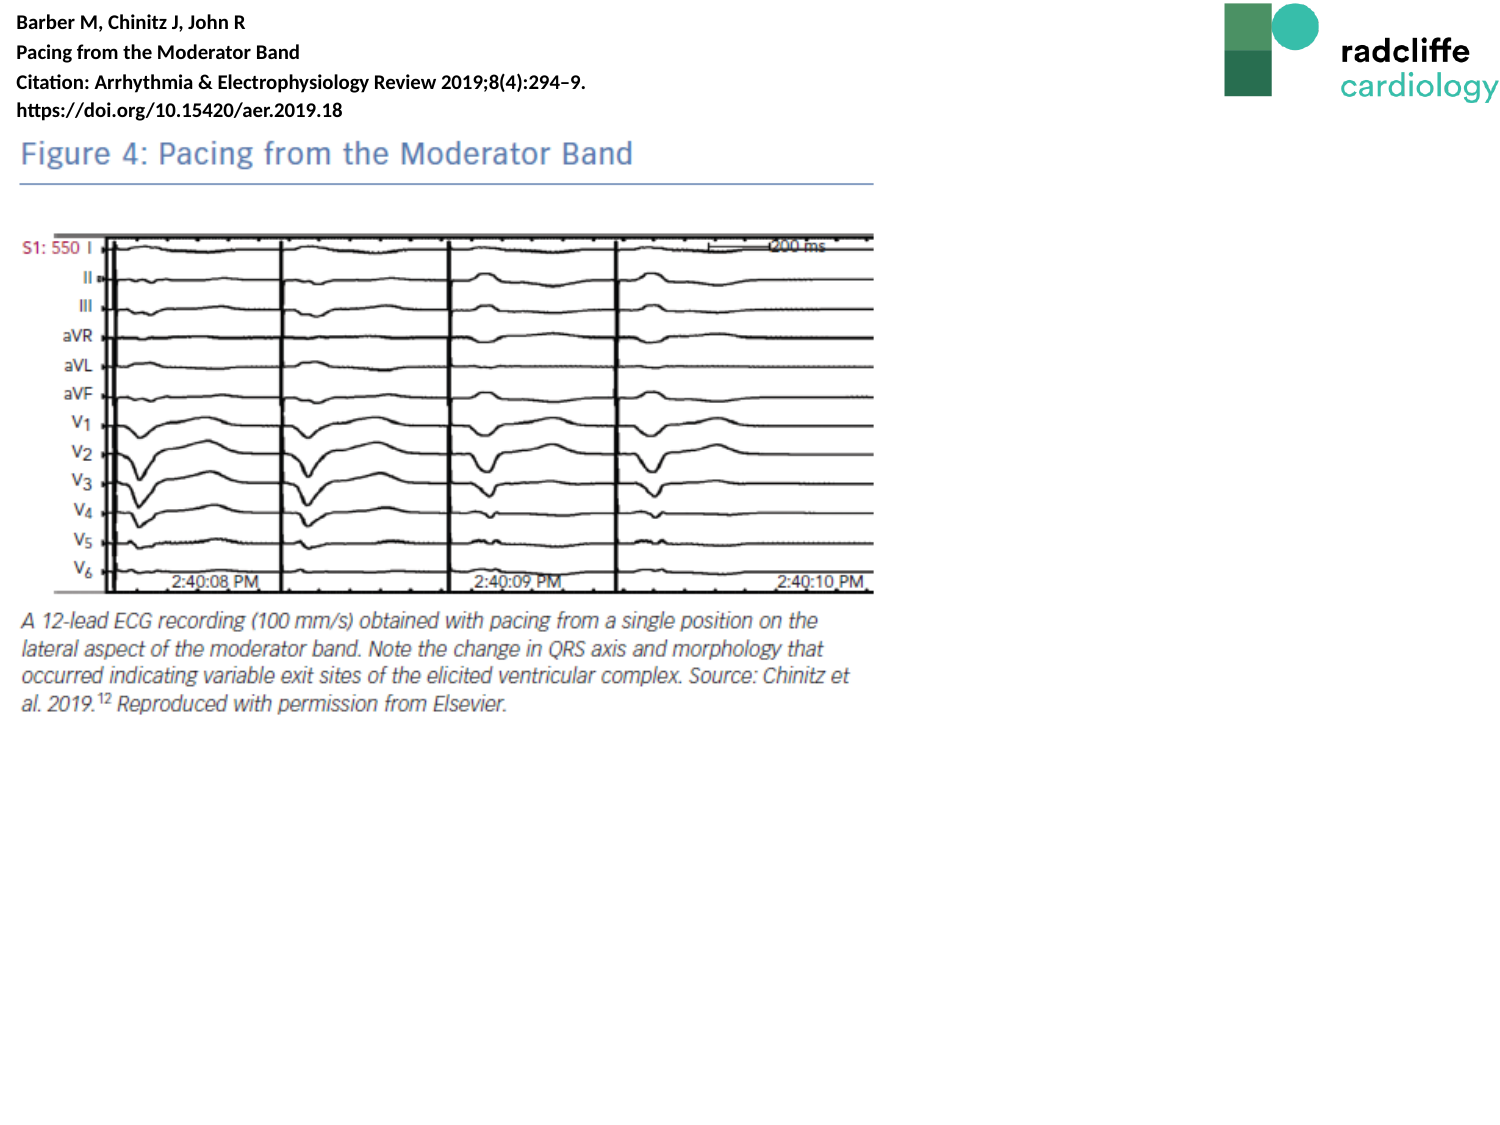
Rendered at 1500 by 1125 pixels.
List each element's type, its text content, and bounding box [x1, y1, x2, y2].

picture [1, 124, 899, 729]
picture [1224, 1, 1499, 104]
text_box Barber M, Chinitz J, John R [1, 1, 939, 31]
text_box Citation: Arrhythmia & Electrophysiology Review 2019;8(4):294–9. [1, 60, 1224, 89]
text_box https://doi.org/10.15420/aer.2019.18 [1, 89, 1500, 129]
text_box Pacing from the Moderator Band [1, 31, 1224, 60]
